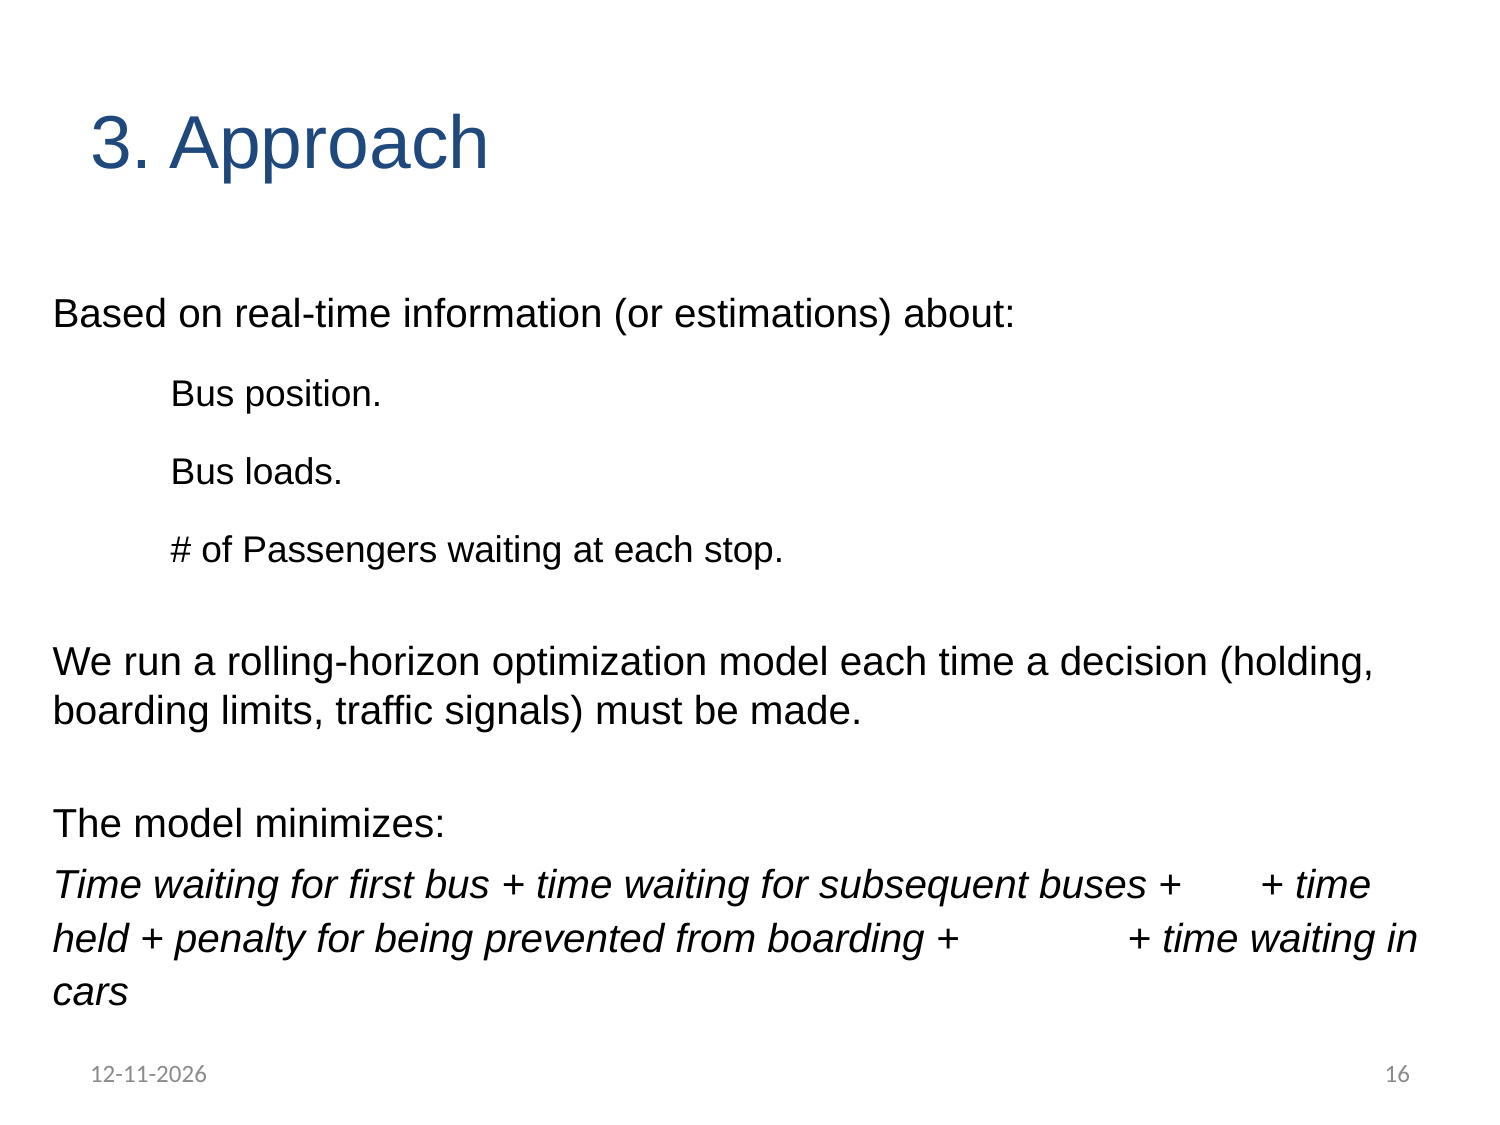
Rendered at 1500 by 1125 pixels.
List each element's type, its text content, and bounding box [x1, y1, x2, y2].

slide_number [75, 1042, 425, 1103]
list Based on real-time information (or estimations) about: Bus position. Bus loads. # of Passengers waiting at each stop. We run a rolling-horizon optimization model each time a decision (holding, boarding limits, traffic signals) must be made. The model minimizes: Time waiting for first bus + time waiting for subsequent buses + + time held + penalty for being prevented from boarding + + time waiting in cars [37, 278, 1450, 1025]
slide_number 16 [1074, 1042, 1425, 1103]
title 3. Approach [75, 45, 1425, 233]
